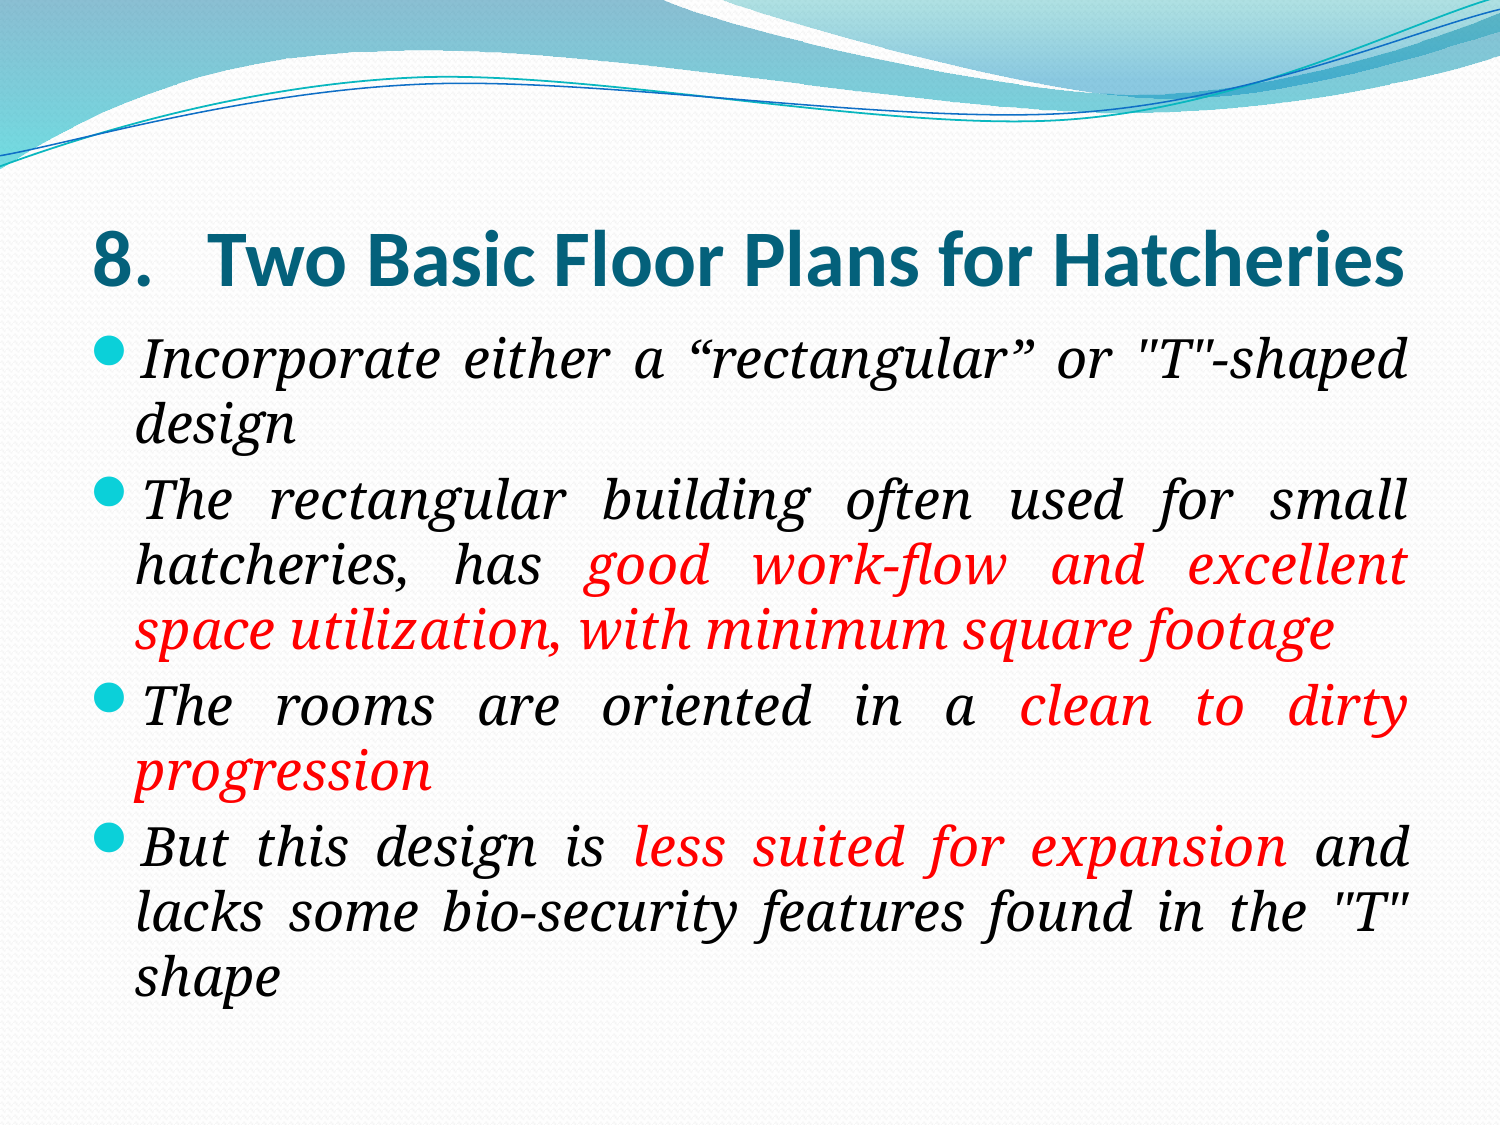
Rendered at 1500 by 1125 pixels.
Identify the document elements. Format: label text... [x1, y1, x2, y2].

title 8. Two Basic Floor Plans for Hatcheries [75, 115, 1425, 303]
list Incorporate either a “rectangular” or "T"-shaped design The rectangular building often used for small hatcheries, has good work-flow and excellent space utilization, with minimum square footage The rooms are oriented in a clean to dirty progression But this design is less suited for expansion and lacks some bio-security features found in the "T" shape [75, 317, 1425, 1038]
